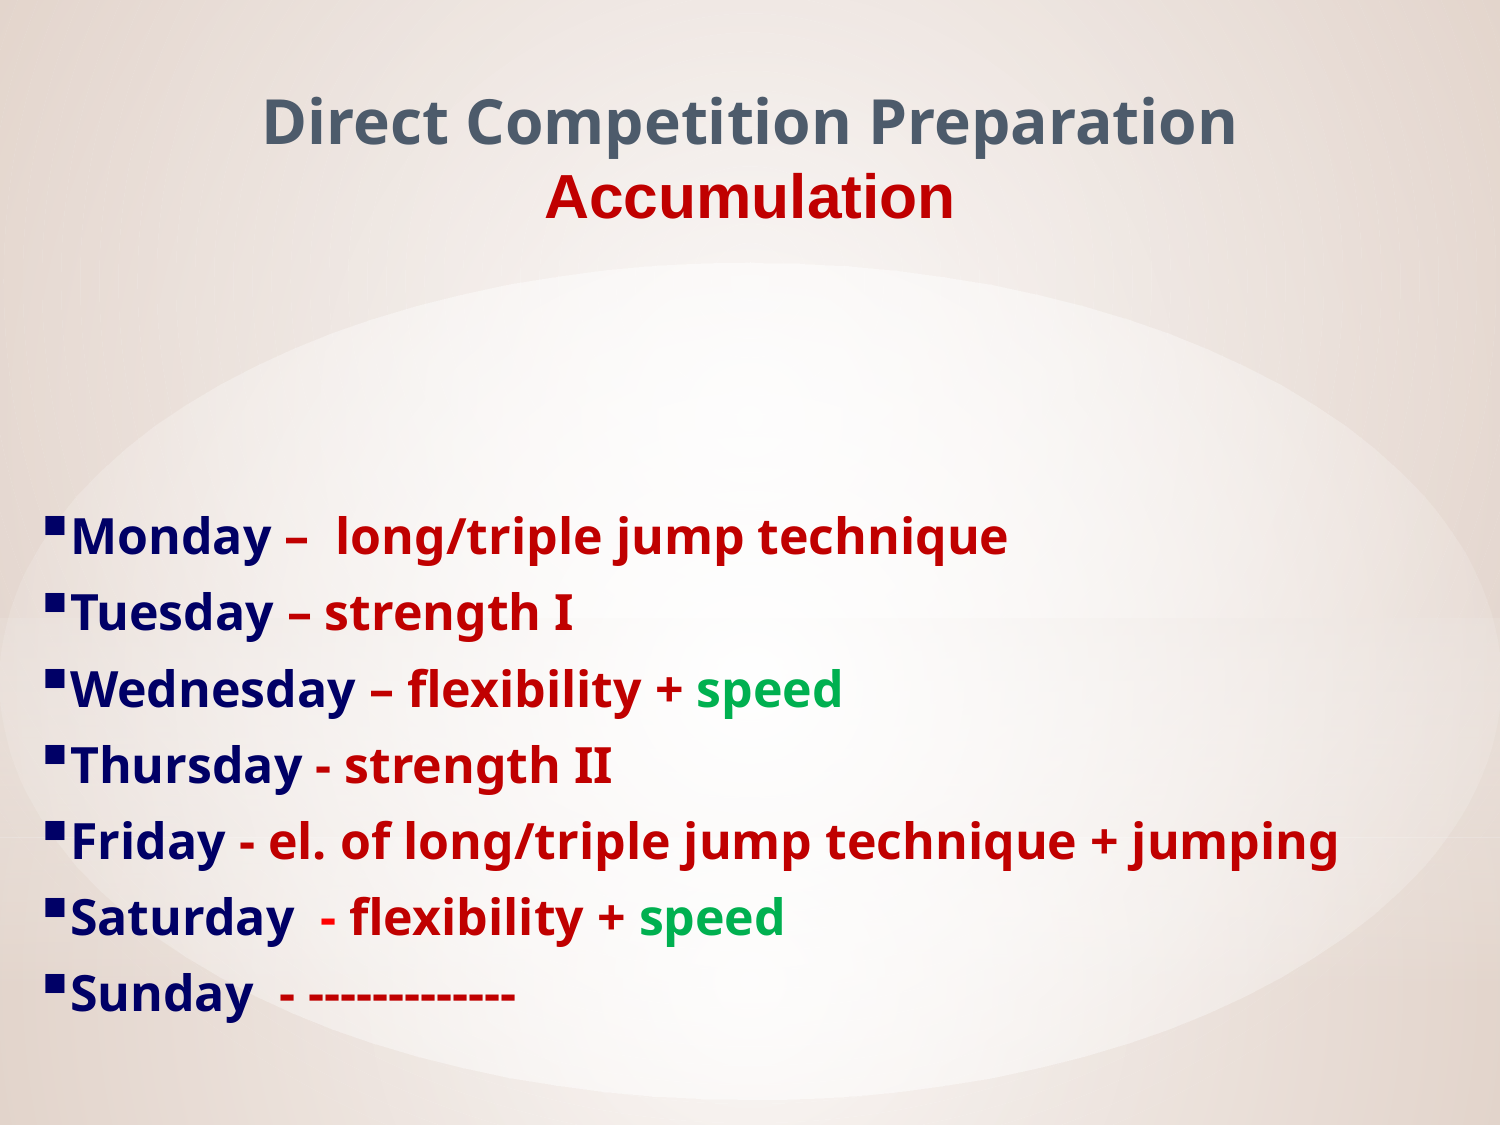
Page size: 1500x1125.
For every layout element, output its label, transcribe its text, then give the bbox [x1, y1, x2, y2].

title Direct Competition Preparation Accumulation [0, 0, 1500, 315]
list Monday – long/triple jump technique Tuesday – strength I Wednesday – flexibility + speed Thursday - strength II Friday - el. of long/triple jump technique + jumping Saturday - flexibility + speed Sunday - ------------- [17, 420, 1500, 1125]
